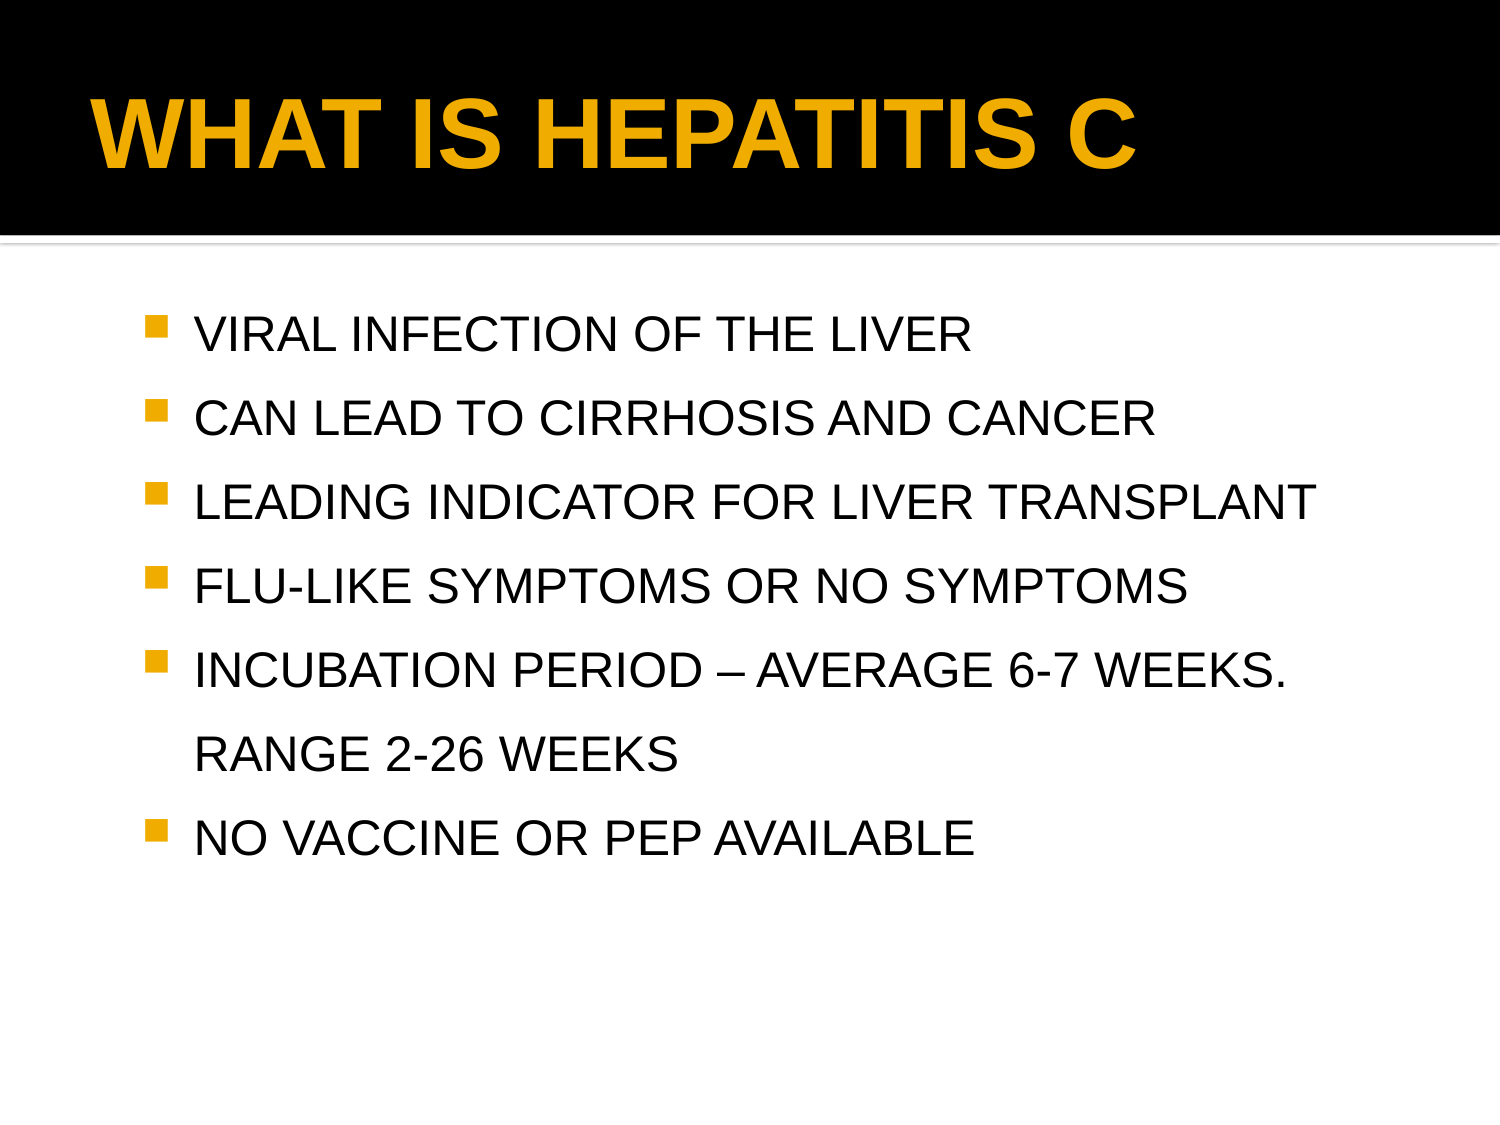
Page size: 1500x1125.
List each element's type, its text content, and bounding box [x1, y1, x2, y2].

title WHAT IS HEPATITIS C [75, 25, 1425, 231]
list VIRAL INFECTION OF THE LIVER CAN LEAD TO CIRRHOSIS AND CANCER LEADING INDICATOR FOR LIVER TRANSPLANT FLU-LIKE SYMPTOMS OR NO SYMPTOMS INCUBATION PERIOD – AVERAGE 6-7 WEEKS. RANGE 2-26 WEEKS NO VACCINE OR PEP AVAILABLE [112, 262, 1388, 1025]
